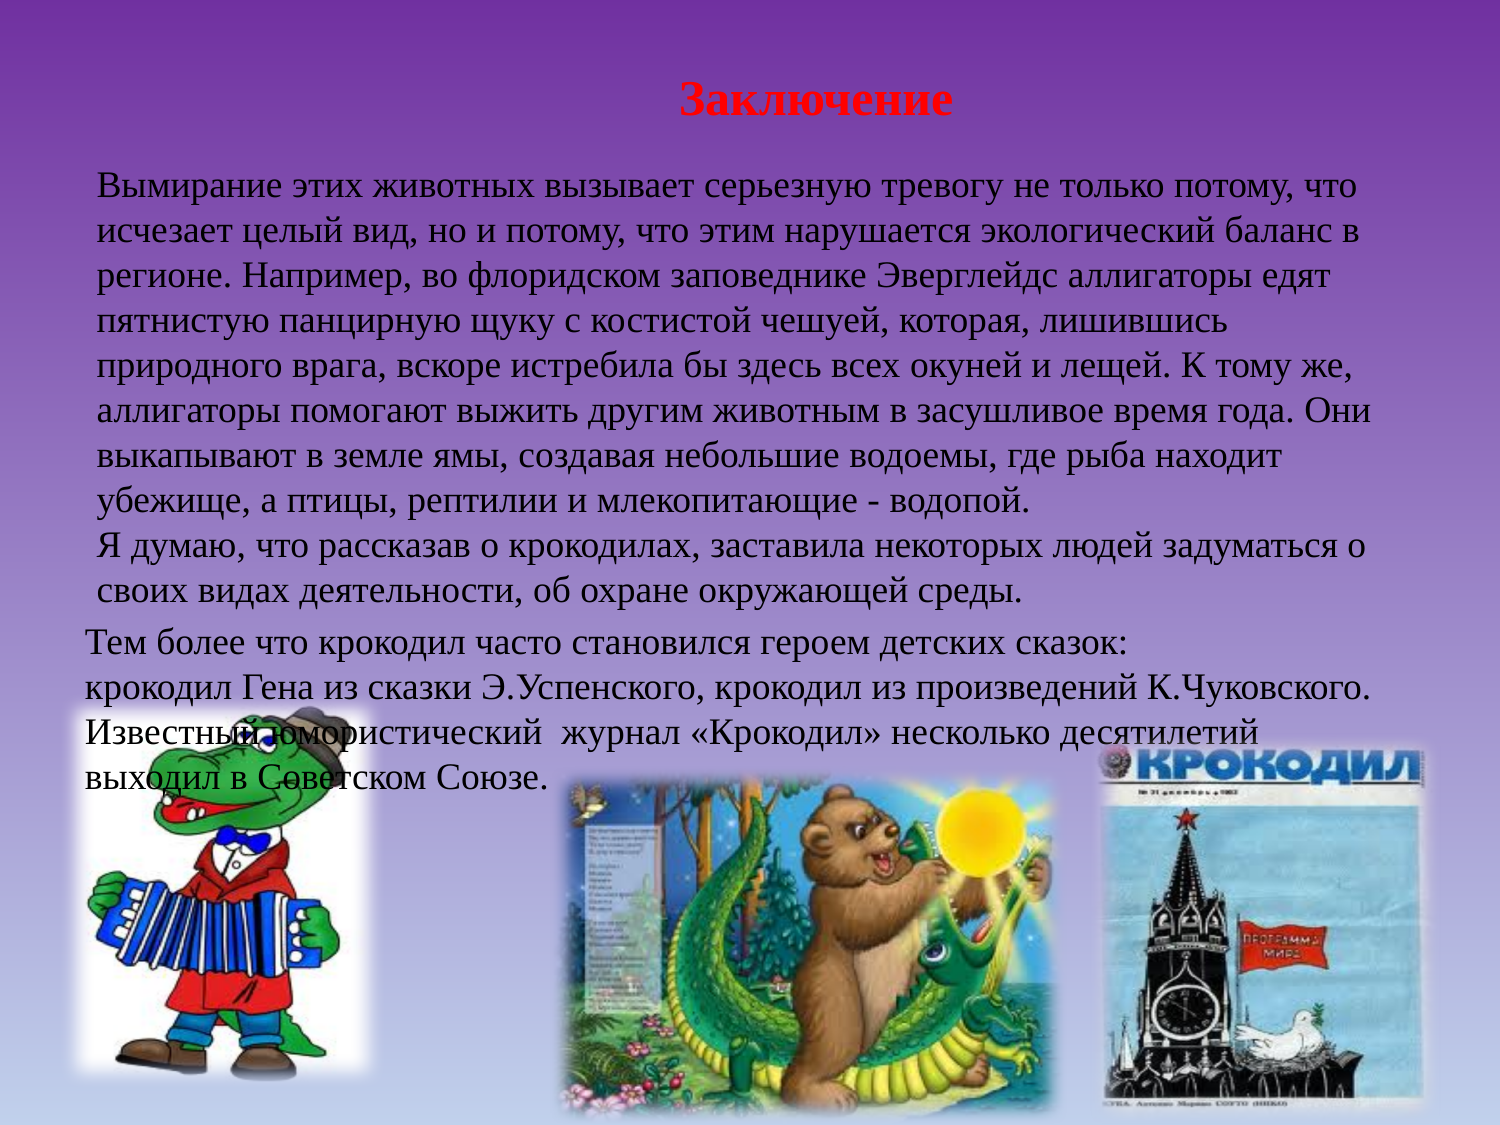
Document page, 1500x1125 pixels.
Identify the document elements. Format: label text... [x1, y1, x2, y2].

text_box Заключение [339, 58, 1301, 134]
picture [58, 691, 387, 1091]
text_box Тем более что крокодил часто становился героем детских сказок: крокодил Гена из сказки Э.Успенского, крокодил из произведений К.Чуковского. Известный юмористический журнал «Крокодил» несколько десятилетий выходил в Советском Союзе. [70, 609, 1395, 805]
picture [1089, 731, 1442, 1125]
text_box Вымирание этих животных вызывает серьезную тревогу не только потому, что исчезает целый вид, но и потому, что этим нарушается экологический баланс в регионе. Например, во флоридском заповеднике Эверглейдс аллигаторы едят пятнистую панцирную щуку с костистой чешуей, которая, лишившись природного врага, вскоре истребила бы здесь всех окуней и лещей. К тому же, аллигаторы помогают выжить другим животным в засушливое время года. Они выкапывают в земле ямы, создавая небольшие водоемы, где рыба находит убежище, а птицы, рептилии и млекопитающие - водопой. Я думаю, что рассказав о крокодилах, заставила некоторых людей задуматься о своих видах деятельности, об охране окружающей среды. [81, 152, 1418, 618]
picture [550, 766, 1067, 1125]
